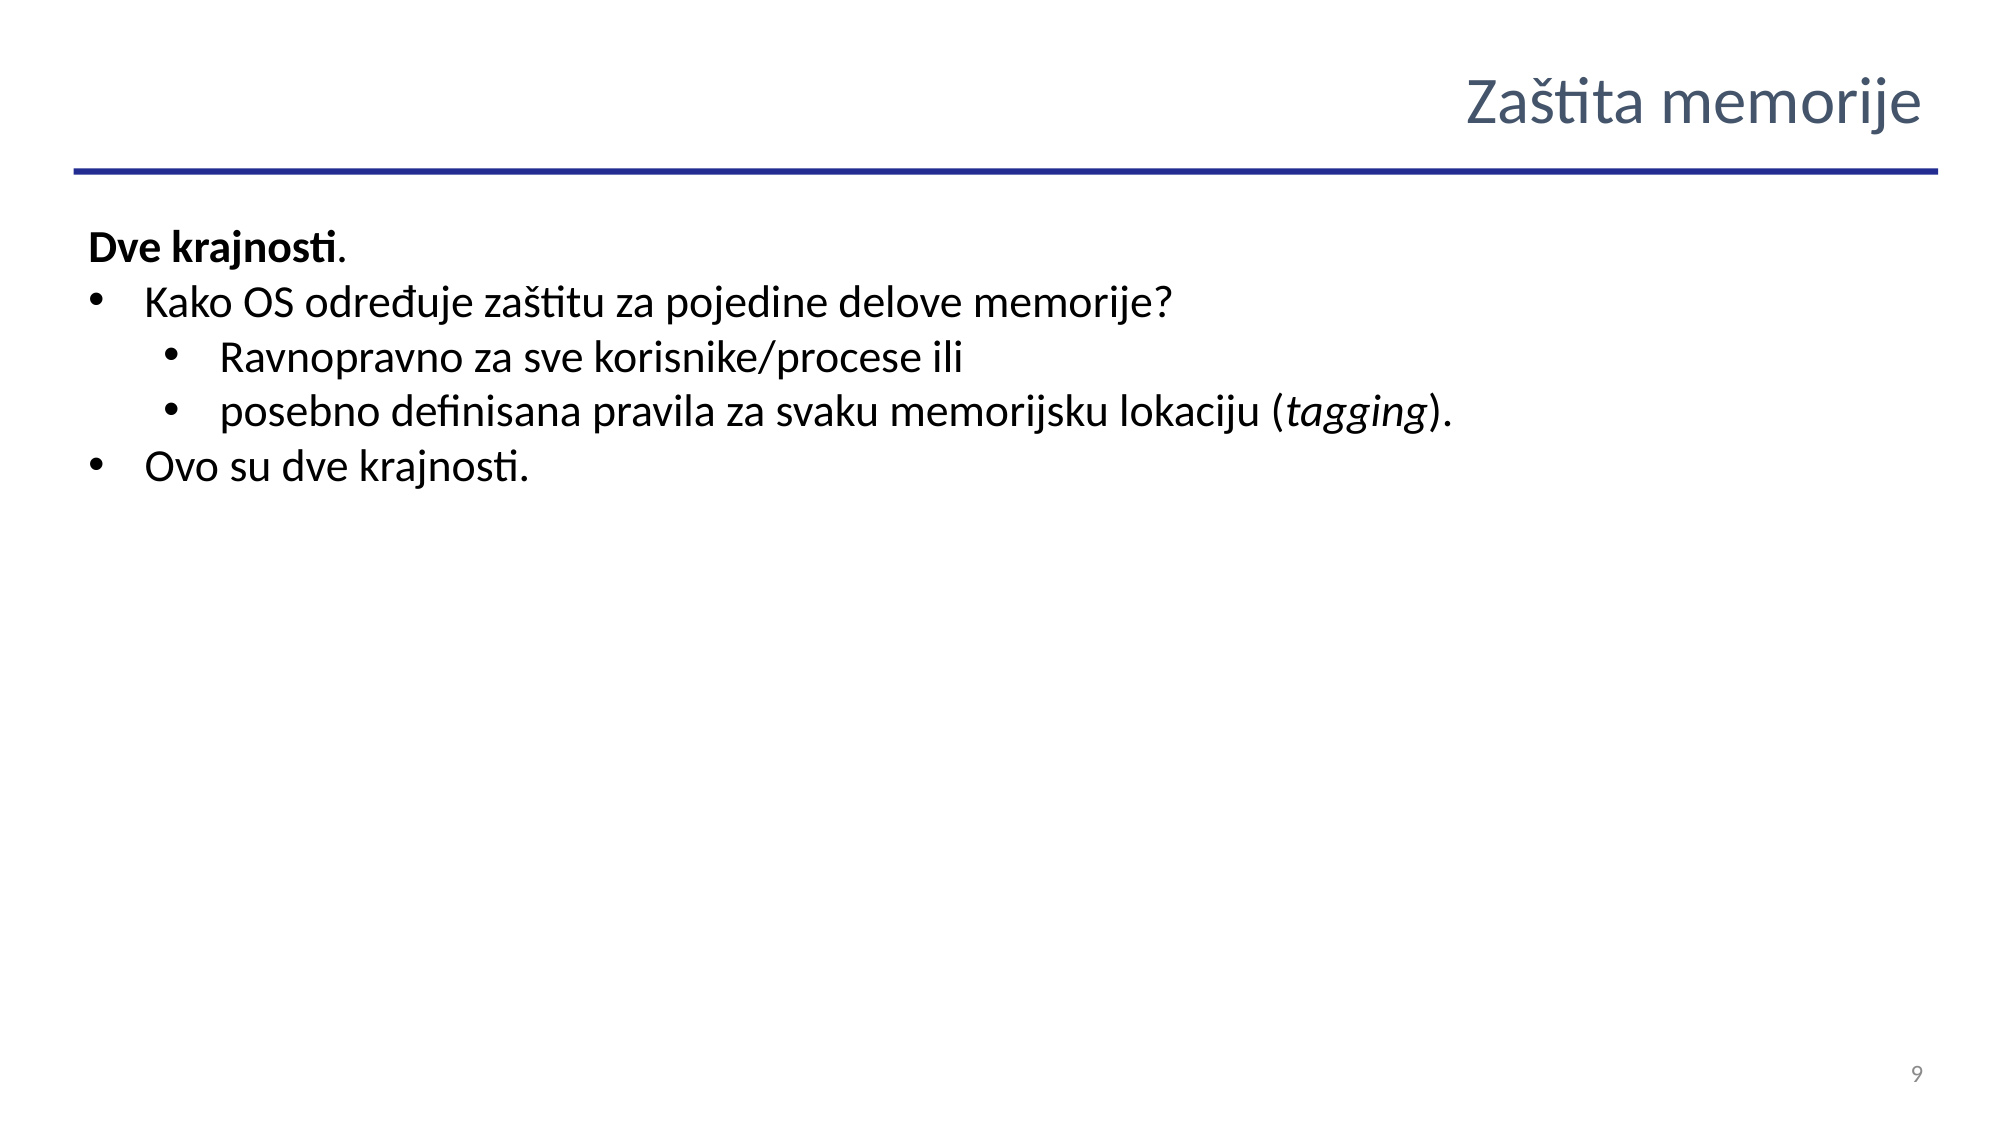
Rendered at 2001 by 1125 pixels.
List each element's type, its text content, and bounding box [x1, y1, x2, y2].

text_box Dve krajnosti. Kako OS određuje zaštitu za pojedine delove memorije? Ravnopravno za sve korisnike/procese ili posebno definisana pravila za svaku memorijsku lokaciju (tagging). Ovo su dve krajnosti. [73, 208, 1939, 1006]
text_box Zaštita memorije [73, 42, 1939, 151]
text_box 9 [1851, 1042, 1939, 1103]
